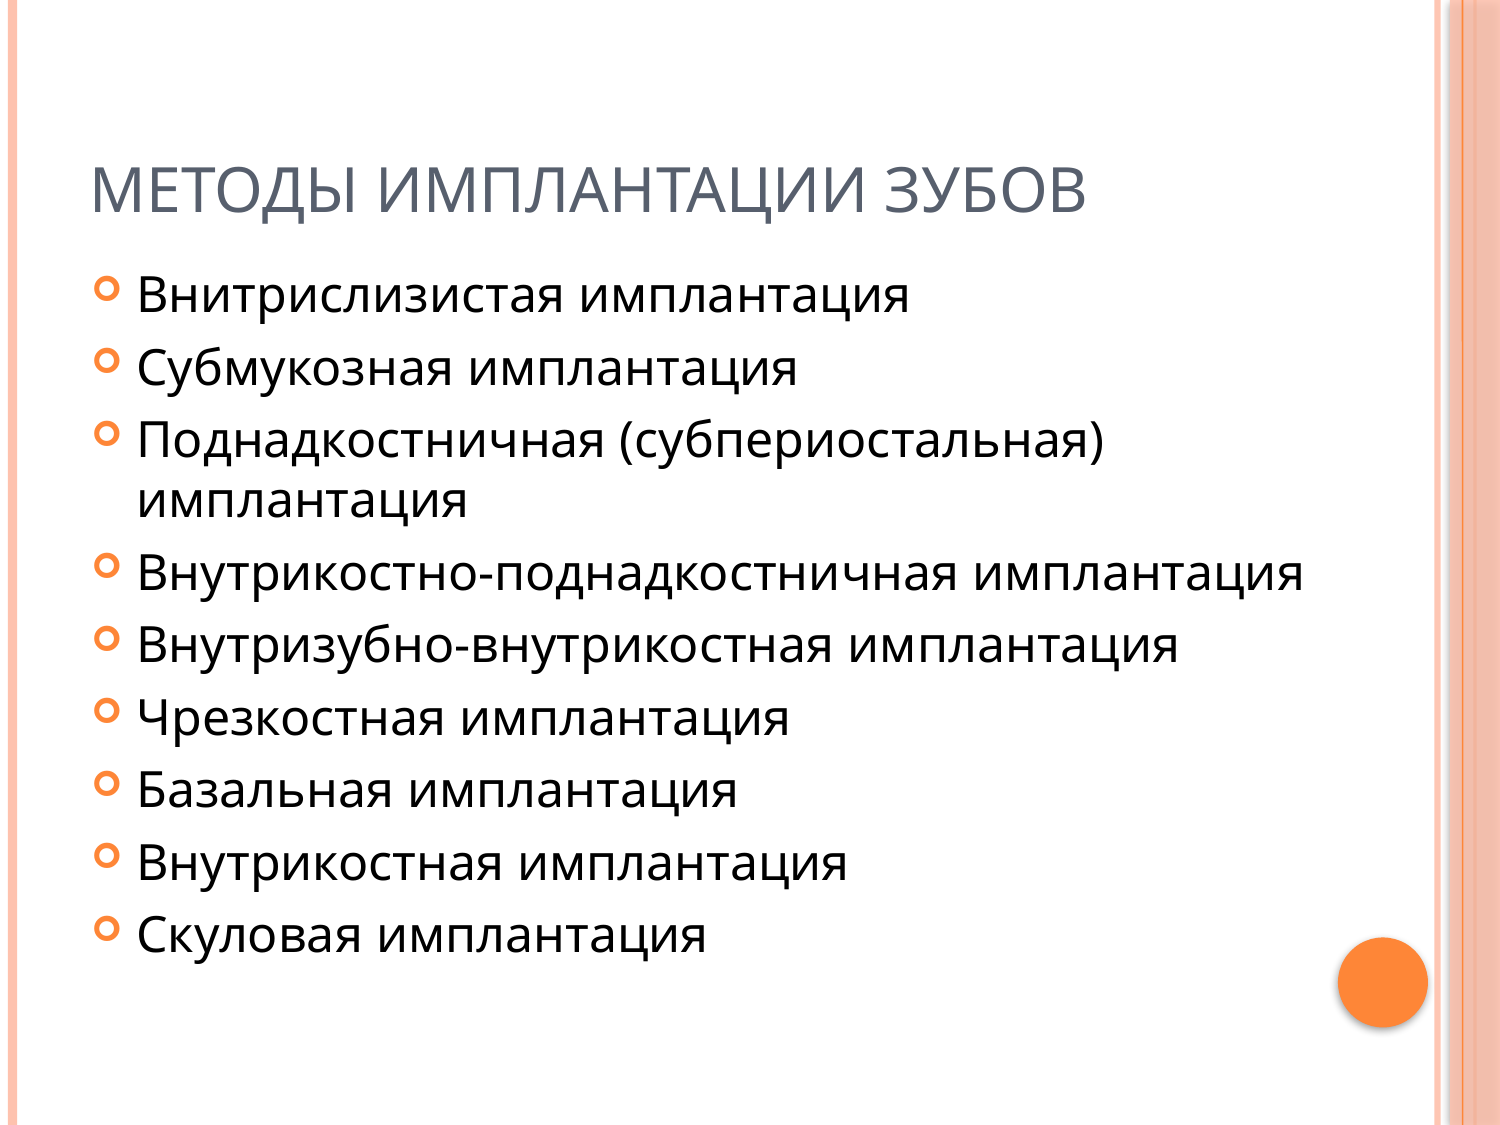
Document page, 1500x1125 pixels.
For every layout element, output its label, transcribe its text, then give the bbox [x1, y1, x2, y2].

title Методы имплантации зубов [75, 45, 1300, 233]
list Внитрислизистая имплантация Субмукозная имплантация Поднадкостничная (субпериостальная) имплантация Внутрикостно-поднадкостничная имплантация Внутризубно-внутрикостная имплантация Чрезкостная имплантация Базальная имплантация Внутрикостная имплантация Скуловая имплантация [76, 255, 1427, 998]
